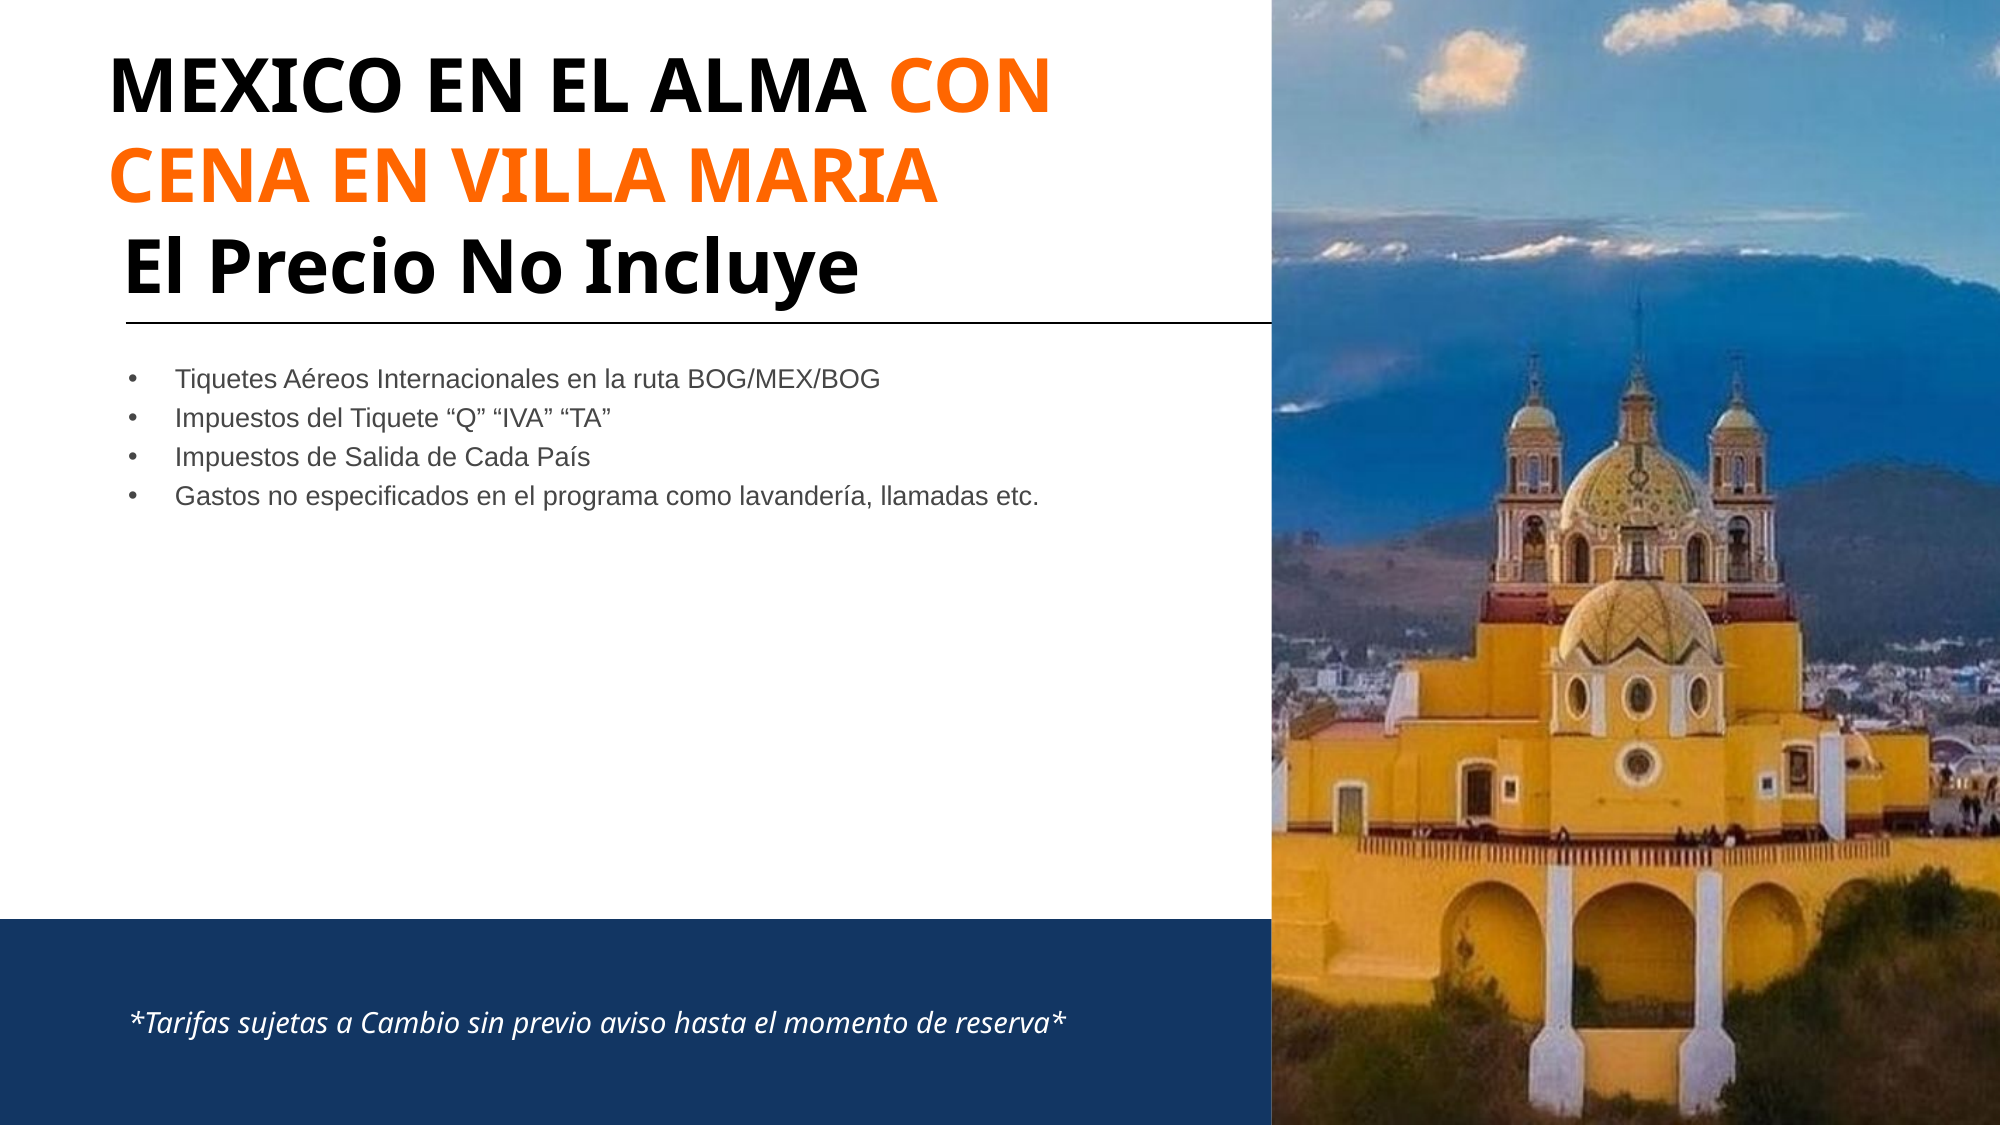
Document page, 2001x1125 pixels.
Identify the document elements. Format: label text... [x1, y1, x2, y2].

text_box MEXICO EN EL ALMA CON CENA EN VILLA MARIA [92, 30, 1250, 225]
text_box El Precio No Incluye [107, 225, 911, 316]
text_box Tiquetes Aéreos Internacionales en la ruta BOG/MEX/BOG Impuestos del Tiquete “Q” “IVA” “TA” Impuestos de Salida de Cada País Gastos no especificados en el programa como lavandería, llamadas etc. [113, 347, 1230, 558]
text_box *Tarifas sujetas a Cambio sin previo aviso hasta el momento de reserva* [113, 979, 1156, 1048]
picture [1271, 0, 2000, 1125]
text_box [0, 918, 1271, 1125]
